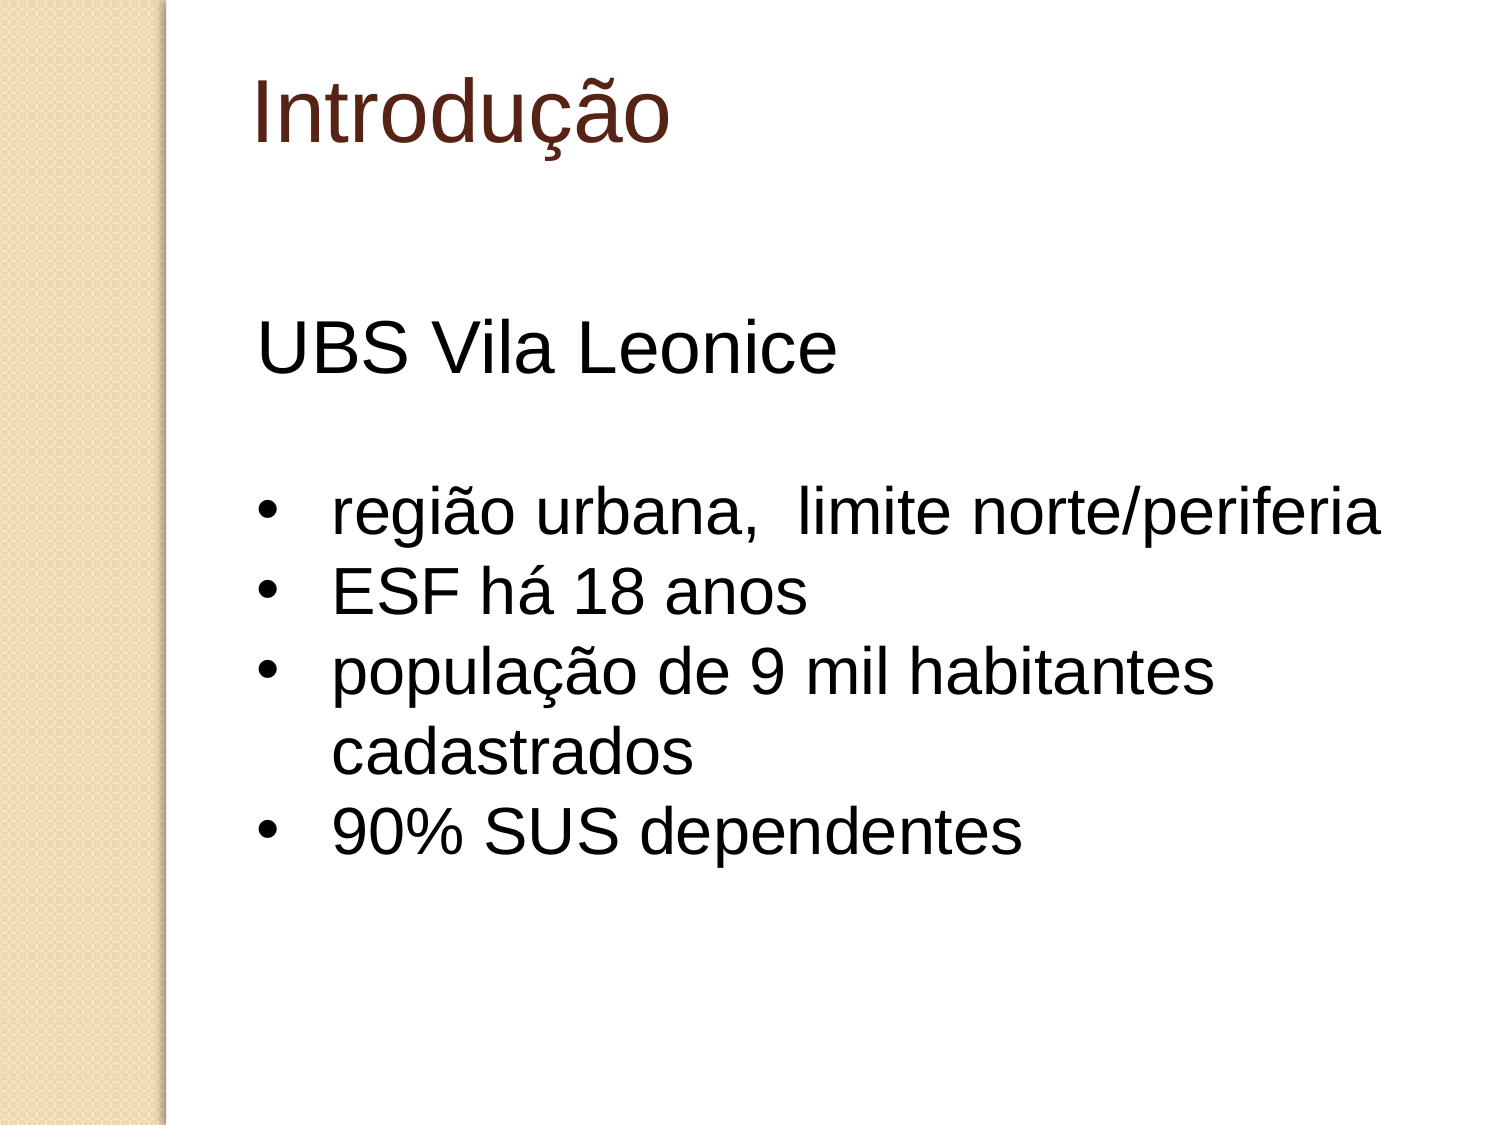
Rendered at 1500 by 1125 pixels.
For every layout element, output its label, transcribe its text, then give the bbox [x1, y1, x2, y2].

text_box Introdução [235, 45, 1466, 233]
text_box UBS Vila Leonice região urbana, limite norte/periferia ESF há 18 anos população de 9 mil habitantes cadastrados 90% SUS dependentes [242, 290, 1435, 921]
